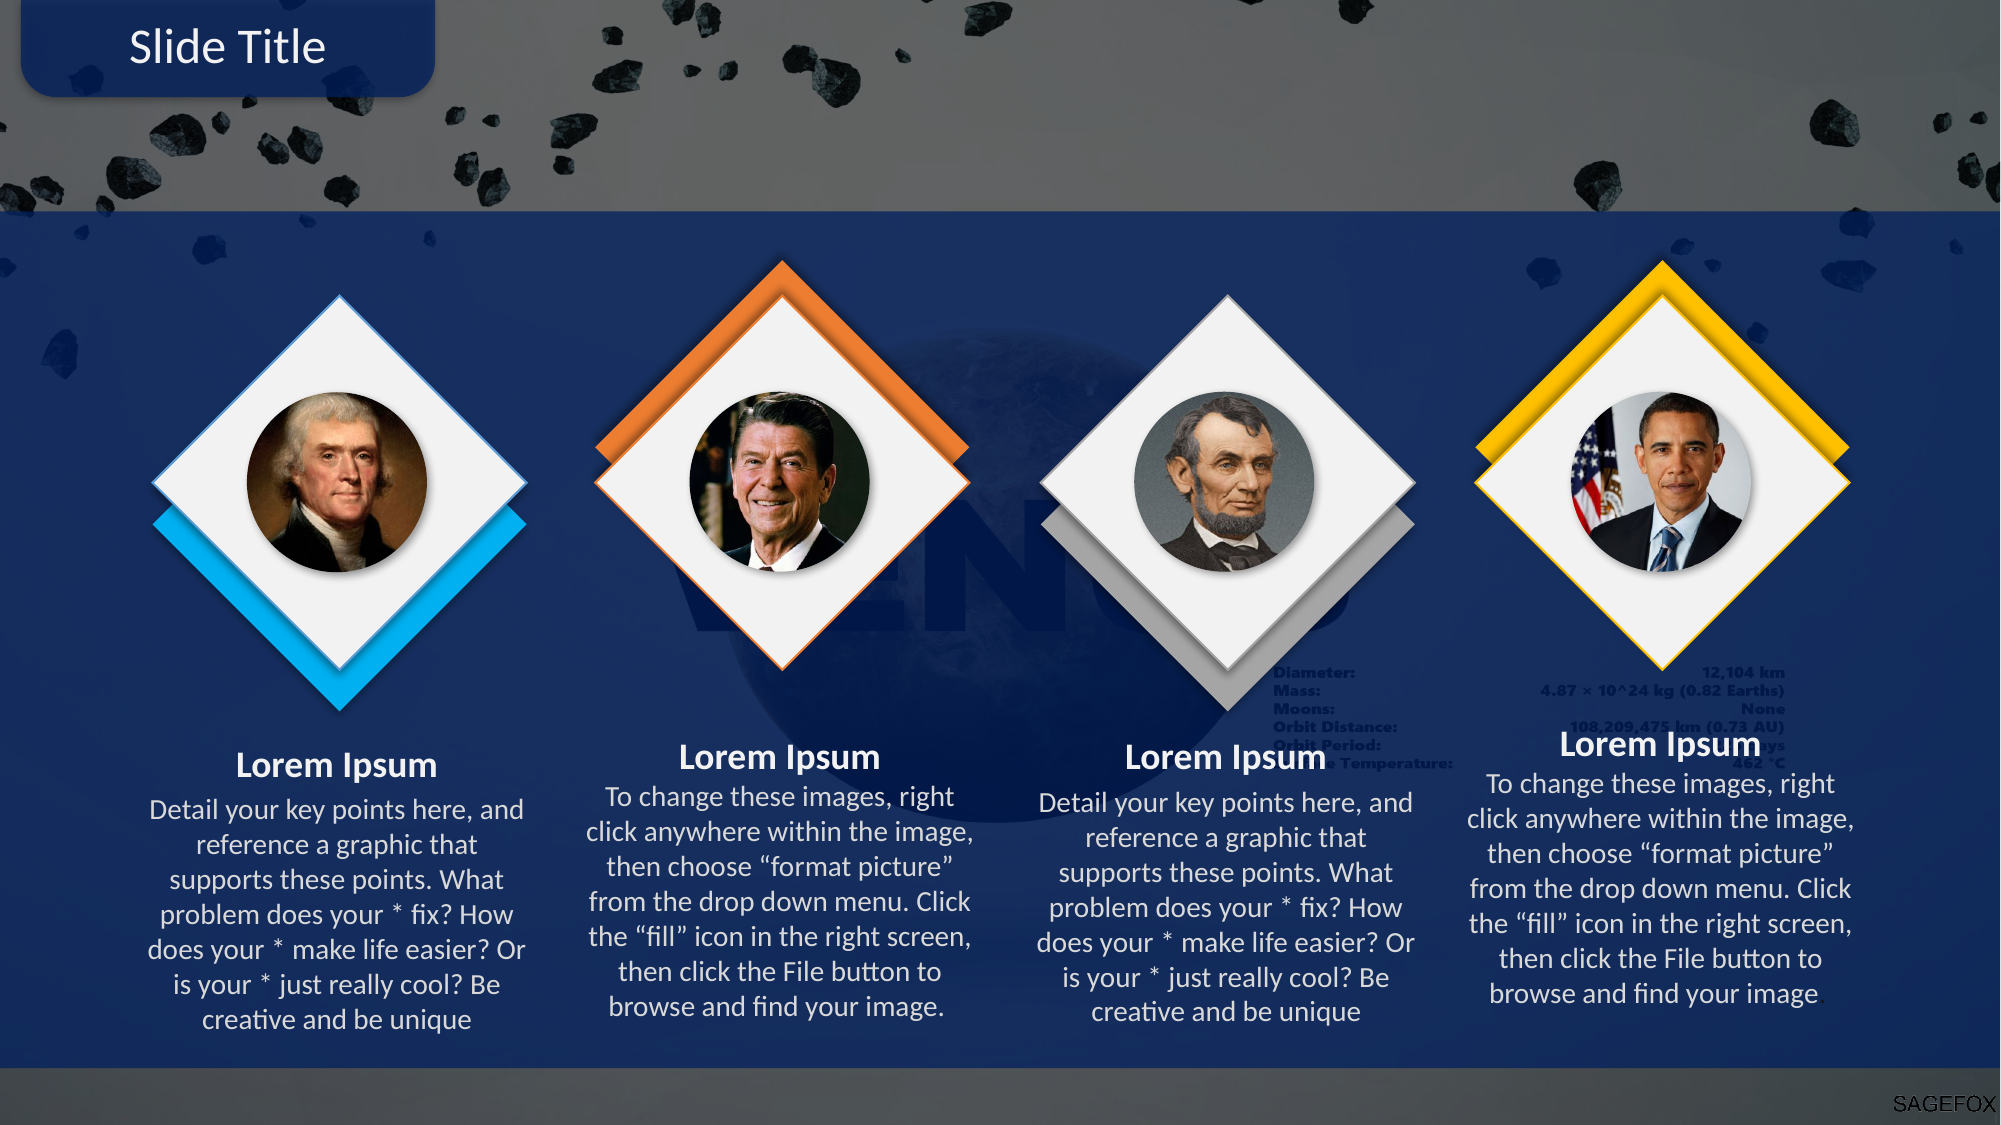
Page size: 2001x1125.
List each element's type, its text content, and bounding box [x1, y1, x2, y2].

text_box [1473, 258, 1852, 458]
text_box [1039, 294, 1417, 672]
picture [0, 0, 2001, 1125]
text_box [593, 294, 971, 672]
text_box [20, 0, 436, 98]
text_box [151, 510, 529, 713]
text_box [1039, 510, 1417, 713]
text_box [1473, 294, 1852, 672]
text_box [245, 391, 428, 574]
text_box Lorem Ipsum Detail your key points here, and reference a graphic that supports these points. What problem does your * fix? How does your * make life easier? Or is your * just really cool? Be creative and be unique [1016, 724, 1437, 1036]
text_box Lorem Ipsum To change these images, right click anywhere within the image, then choose “format picture” from the drop down menu. Click the “fill” icon in the right screen, then click the File button to browse and find your image. [1450, 712, 1871, 1017]
text_box [0, 211, 2000, 1069]
text_box Lorem Ipsum To change these images, right click anywhere within the image, then choose “format picture” from the drop down menu. Click the “fill” icon in the right screen, then click the File button to browse and find your image. [570, 724, 991, 1030]
text_box [688, 390, 871, 573]
text_box [1569, 390, 1752, 573]
text_box [593, 258, 971, 458]
text_box Lorem Ipsum Detail your key points here, and reference a graphic that supports these points. What problem does your * fix? How does your * make life easier? Or is your * just really cool? Be creative and be unique [127, 732, 547, 1043]
text_box [151, 294, 529, 672]
text_box [1133, 390, 1316, 573]
